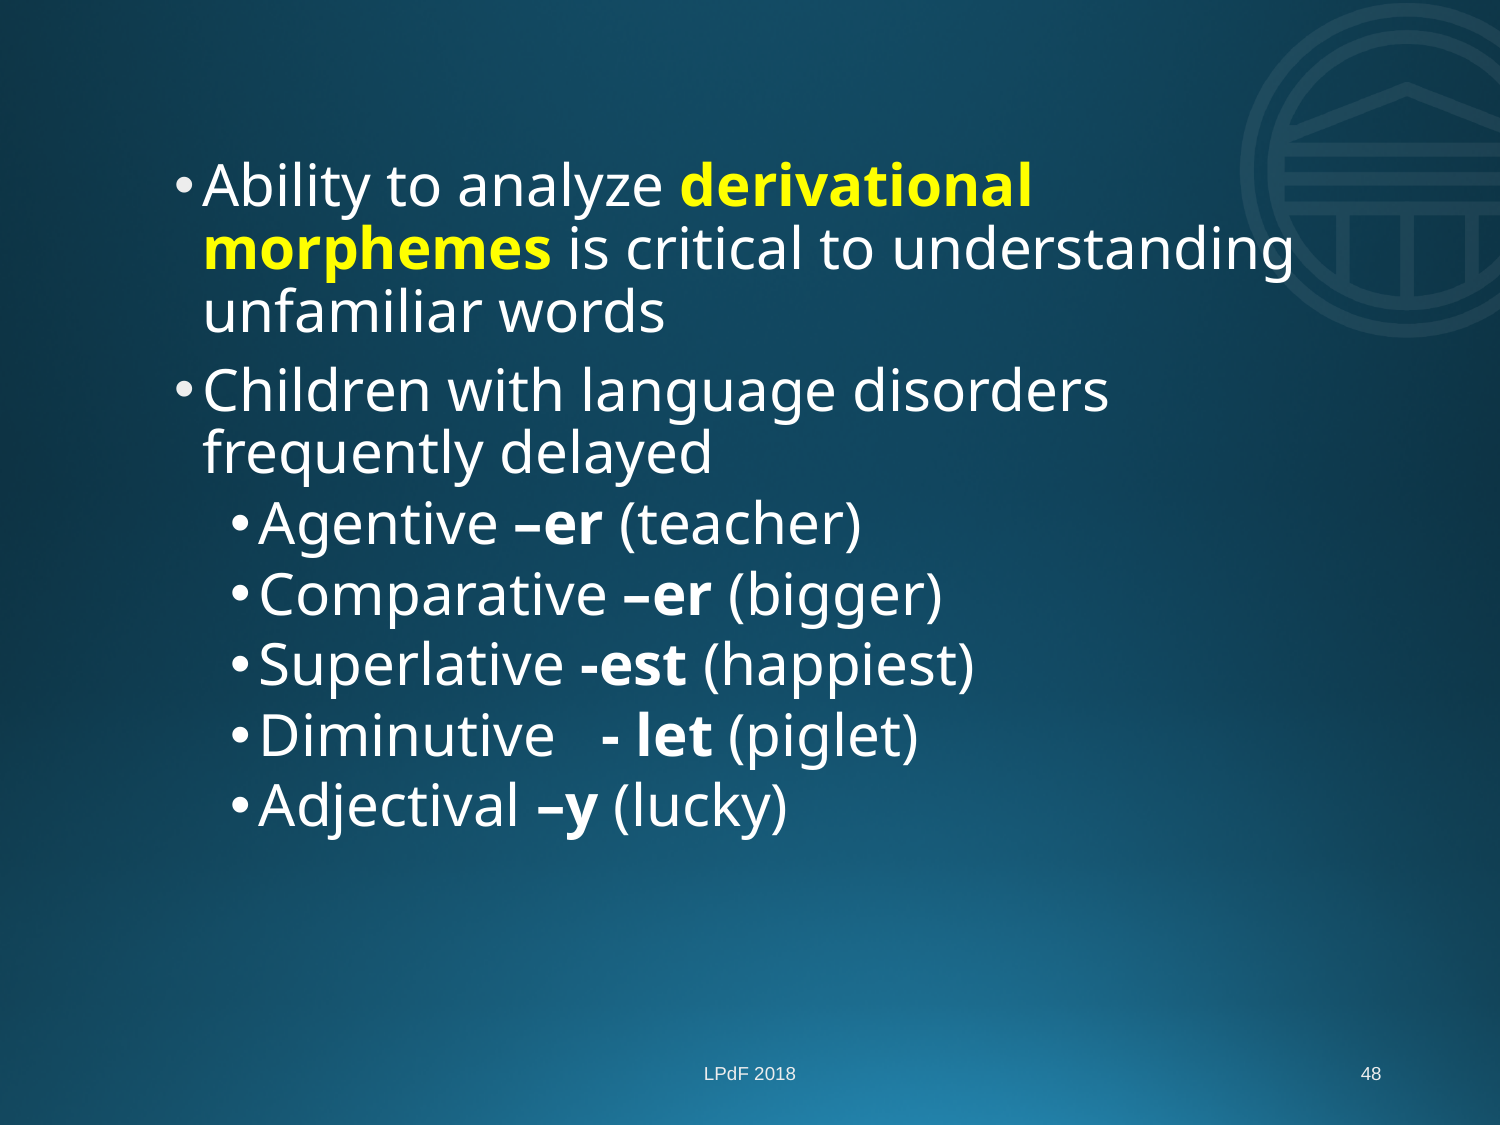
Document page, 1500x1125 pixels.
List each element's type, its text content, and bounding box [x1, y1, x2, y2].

slide_number 48 [1059, 1042, 1397, 1103]
footer LPdF 2018 [496, 1042, 1004, 1103]
list Ability to analyze derivational morphemes is critical to understanding unfamiliar words Children with language disorders frequently delayed Agentive –er (teacher) Comparative –er (bigger) Superlative -est (happiest) Diminutive - let (piglet) Adjectival –y (lucky) [159, 149, 1365, 1083]
picture [0, 0, 1500, 1125]
